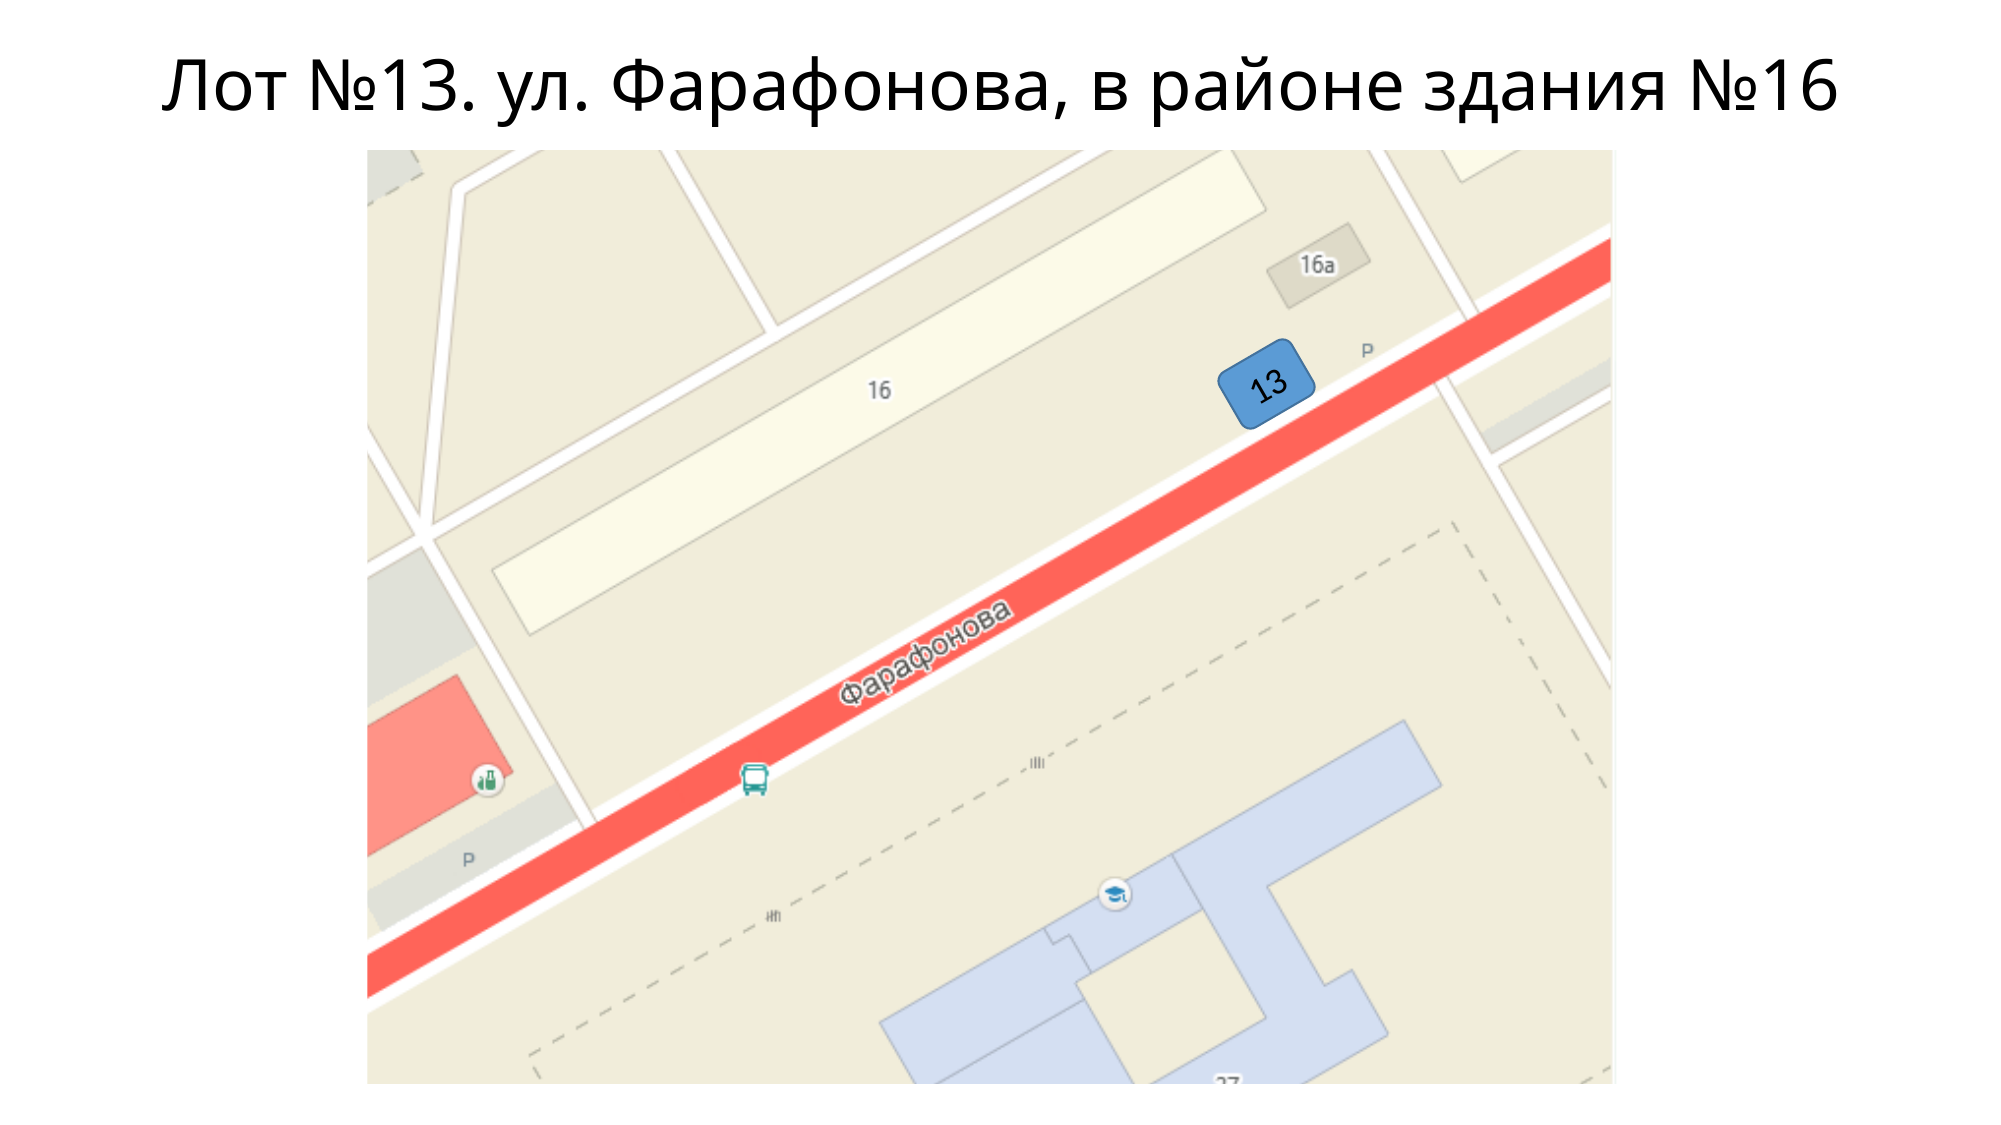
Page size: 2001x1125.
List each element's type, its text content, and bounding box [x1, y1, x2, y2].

picture [367, 149, 1617, 1084]
title Лот №13. ул. Фарафонова, в районе здания №16 [139, 33, 1865, 141]
